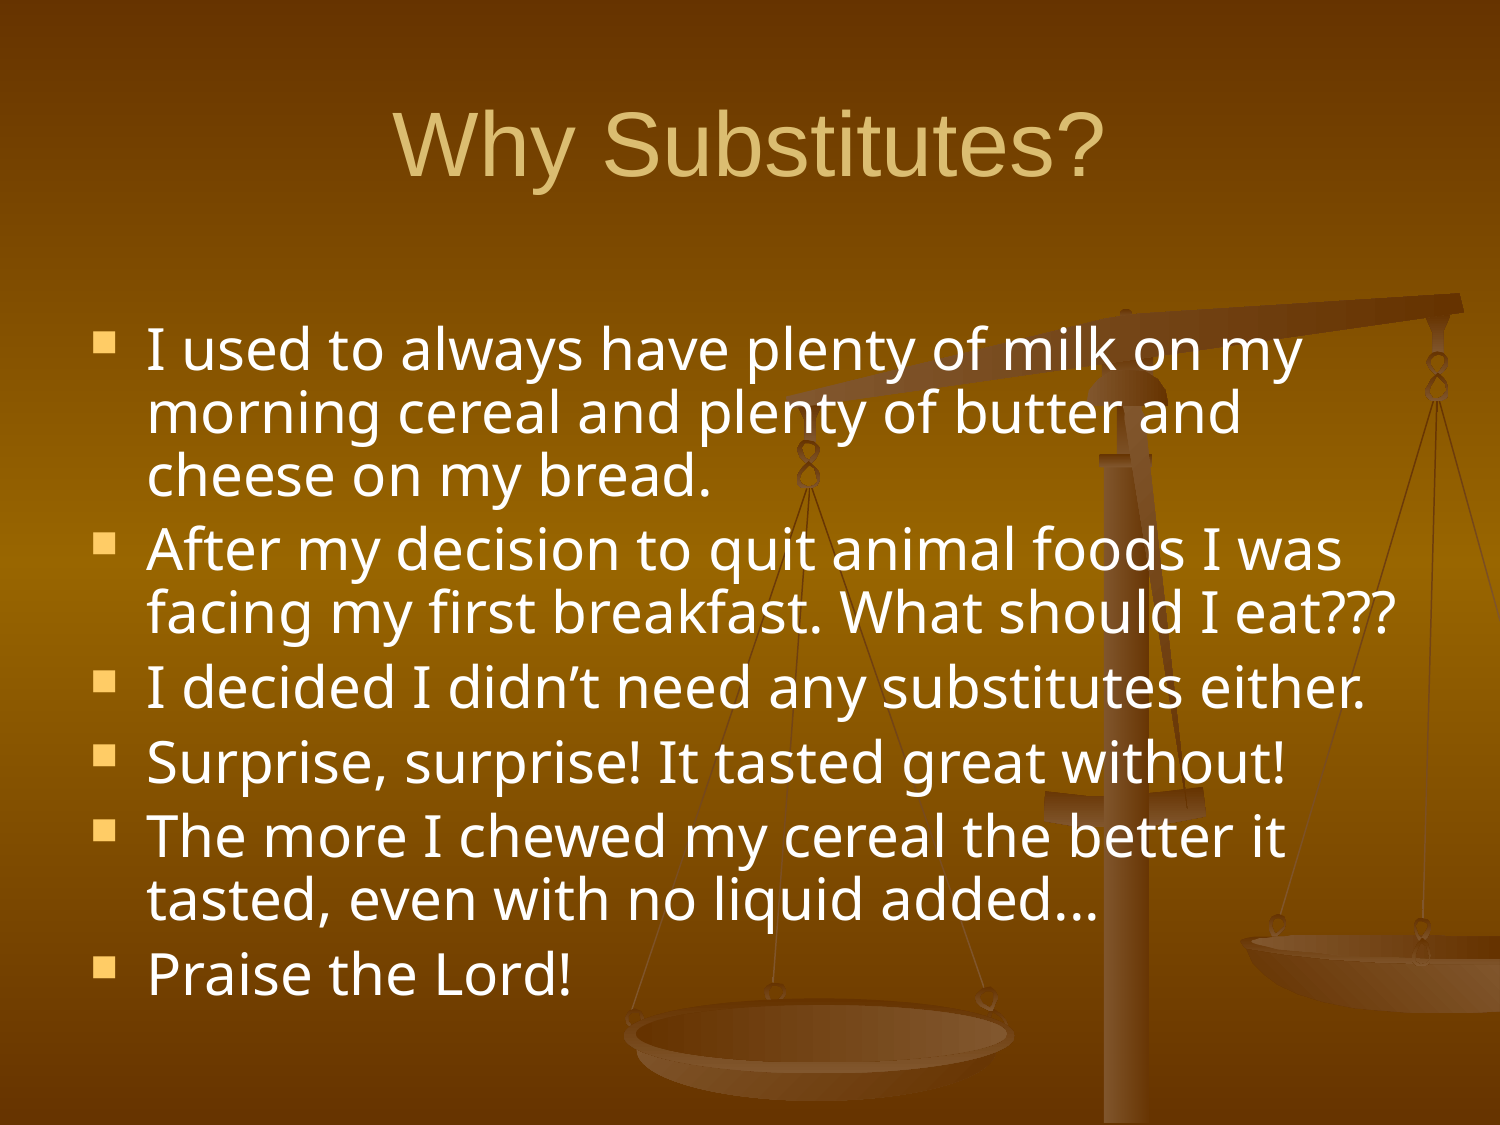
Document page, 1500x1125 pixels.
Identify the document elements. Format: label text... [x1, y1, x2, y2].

title Why Substitutes? [74, 45, 1426, 234]
list I used to always have plenty of milk on my morning cereal and plenty of butter and cheese on my bread. After my decision to quit animal foods I was facing my first breakfast. What should I eat??? I decided I didn’t need any substitutes either. Surprise, surprise! It tasted great without! The more I chewed my cereal the better it tasted, even with no liquid added... Praise the Lord! [74, 312, 1426, 1056]
